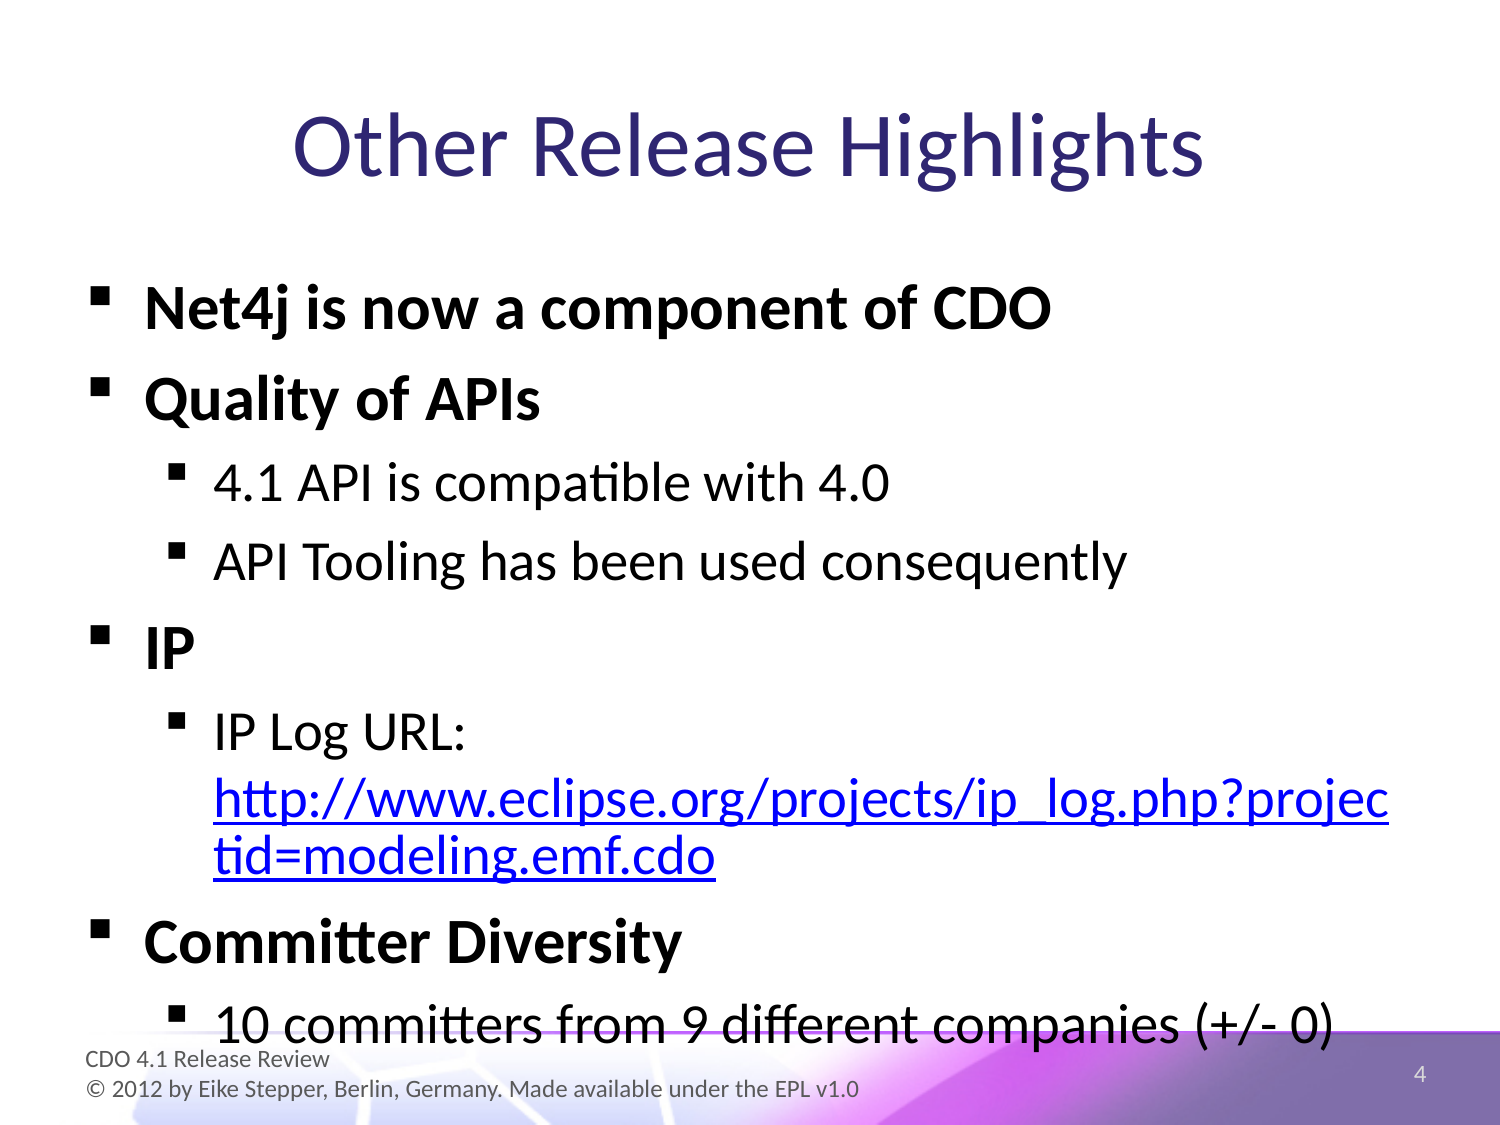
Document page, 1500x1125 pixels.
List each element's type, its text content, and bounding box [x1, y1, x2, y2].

title Other Release Highlights [70, 46, 1430, 233]
footer CDO 4.1 Release Review © 2012 by Eike Stepper, Berlin, Germany. Made available under the EPL v1.0 [70, 1042, 1325, 1103]
list Net4j is now a component of CDO Quality of APIs 4.1 API is compatible with 4.0 API Tooling has been used consequently IP IP Log URL: http://www.eclipse.org/projects/ip_log.php?projectid=modeling.emf.cdo Committer Diversity 10 committers from 9 different companies (+/- 0) [70, 257, 1430, 1008]
picture [0, 1031, 1500, 1125]
slide_number 4 [1335, 1042, 1442, 1103]
